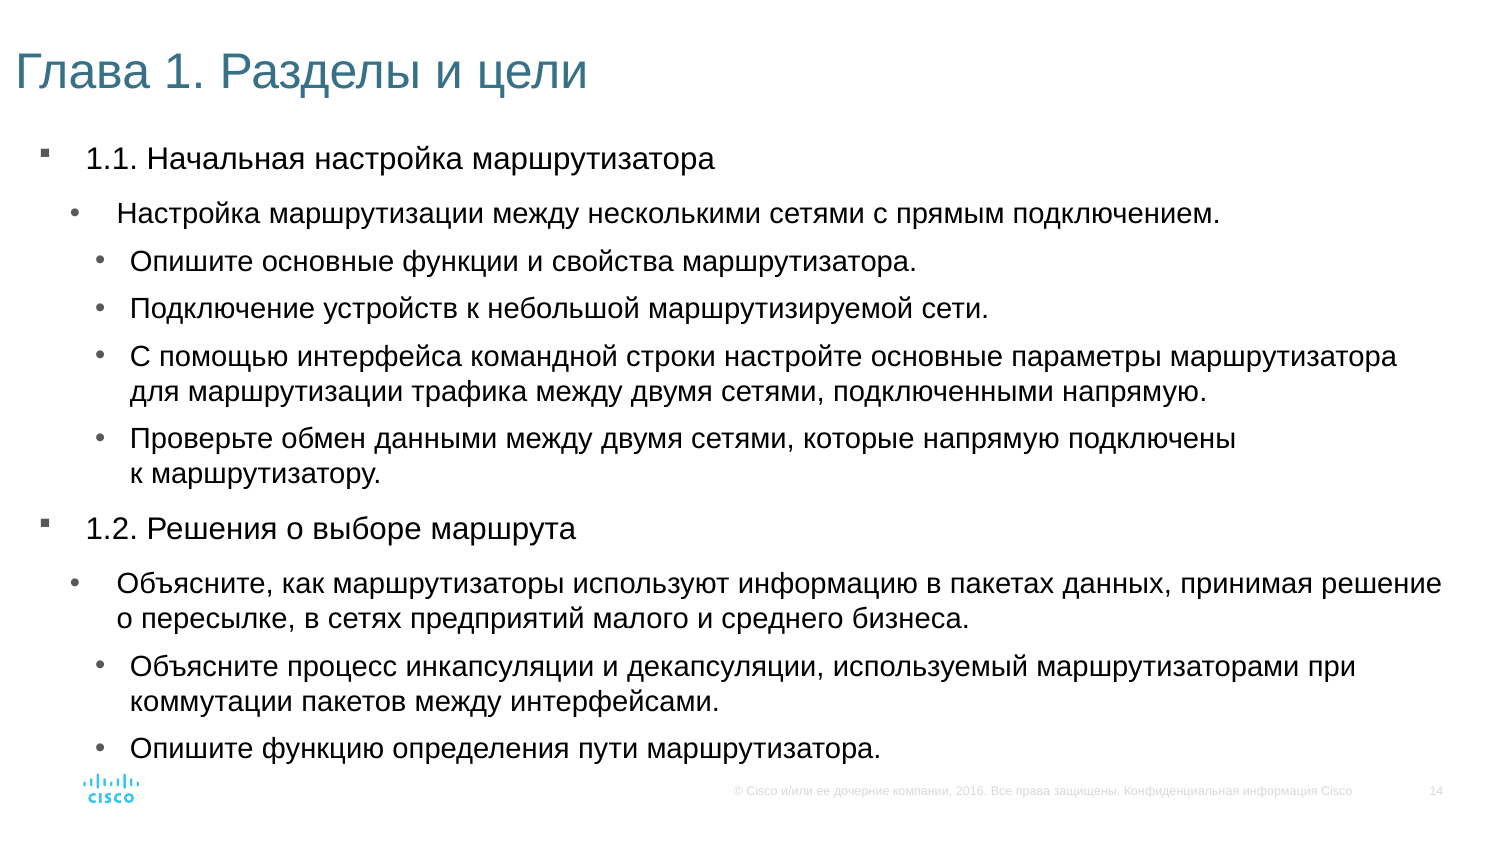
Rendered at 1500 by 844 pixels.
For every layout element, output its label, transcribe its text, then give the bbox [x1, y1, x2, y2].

list 1.1. Начальная настройка маршрутизатора Настройка маршрутизации между несколькими сетями с прямым подключением. Опишите основные функции и свойства маршрутизатора. Подключение устройств к небольшой маршрутизируемой сети. С помощью интерфейса командной строки настройте основные параметры маршрутизатора для маршрутизации трафика между двумя сетями, подключенными напрямую. Проверьте обмен данными между двумя сетями, которые напрямую подключены к маршрутизатору. 1.2. Решения о выборе маршрута Объясните, как маршрутизаторы используют информацию в пакетах данных, принимая решение о пересылке, в сетях предприятий малого и среднего бизнеса. Объясните процесс инкапсуляции и декапсуляции, используемый маршрутизаторами при коммутации пакетов между интерфейсами. Опишите функцию определения пути маршрутизатора. [23, 131, 1476, 813]
title Глава 1. Разделы и цели [0, 6, 1500, 131]
